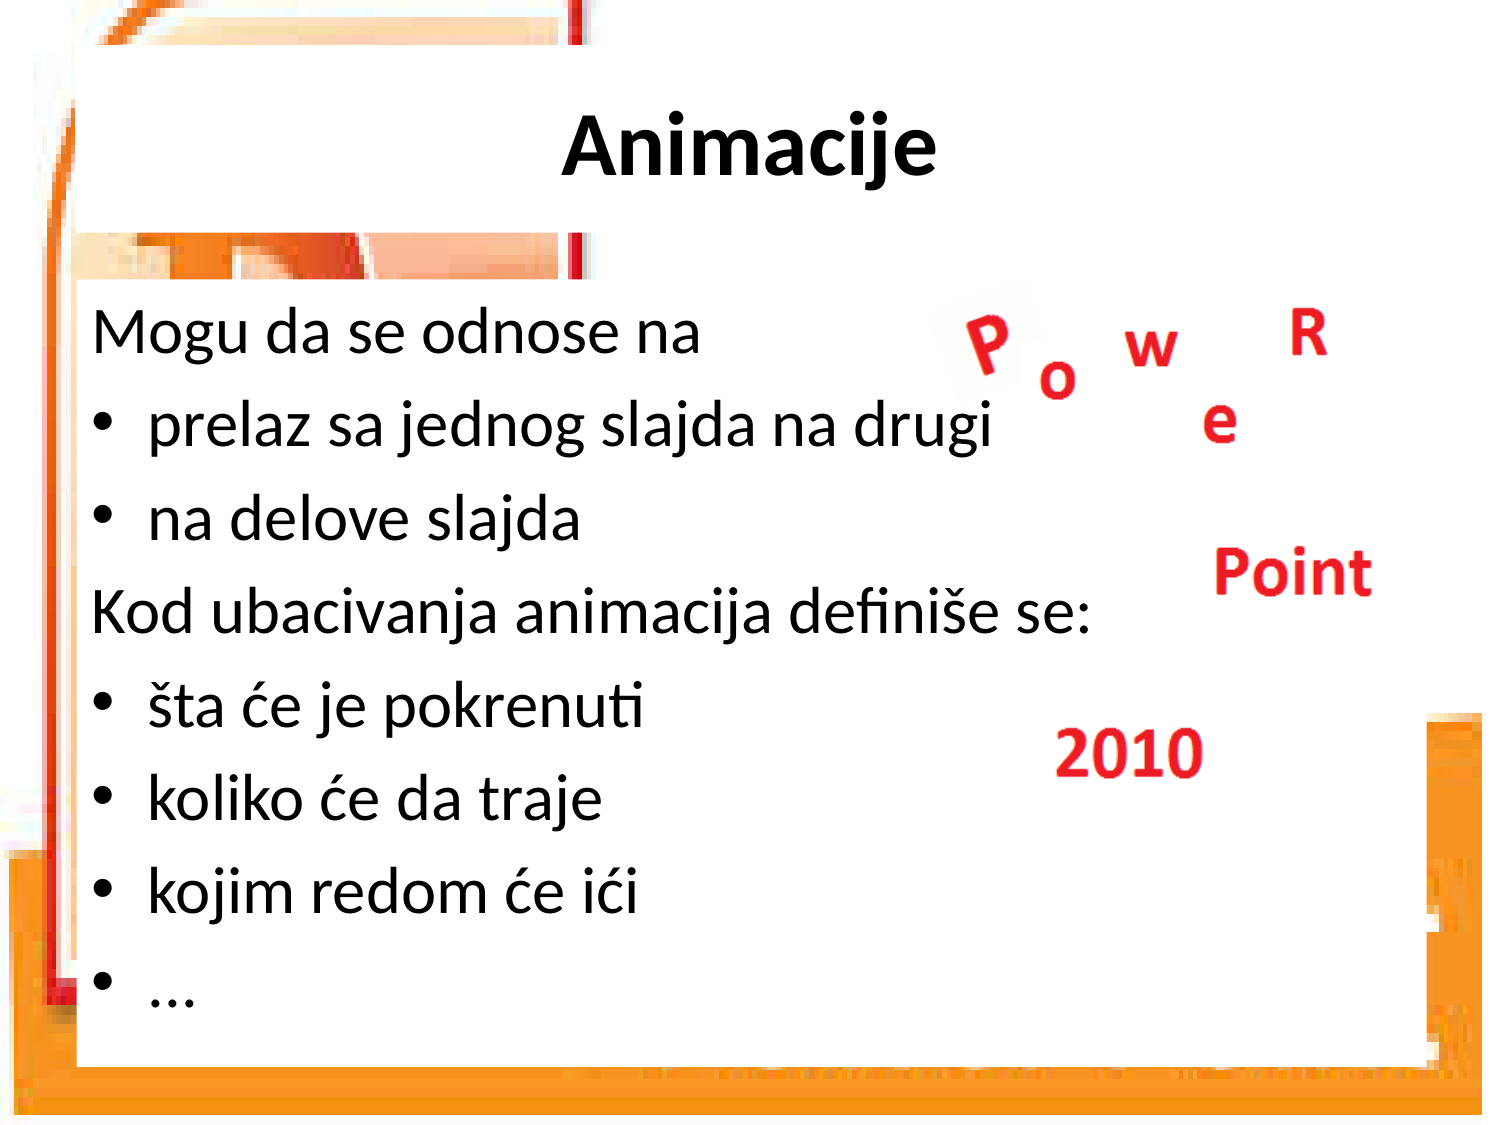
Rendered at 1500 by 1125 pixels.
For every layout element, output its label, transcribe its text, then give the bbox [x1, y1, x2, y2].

list Mogu da se odnose na prelaz sa jednog slajda na drugi na delove slajda Kod ubacivanja animacija definiše se: šta će je pokrenuti koliko će da traje kojim redom će ići ... [76, 279, 1427, 1067]
title Animacije [75, 45, 1425, 233]
picture [0, 0, 1500, 1125]
